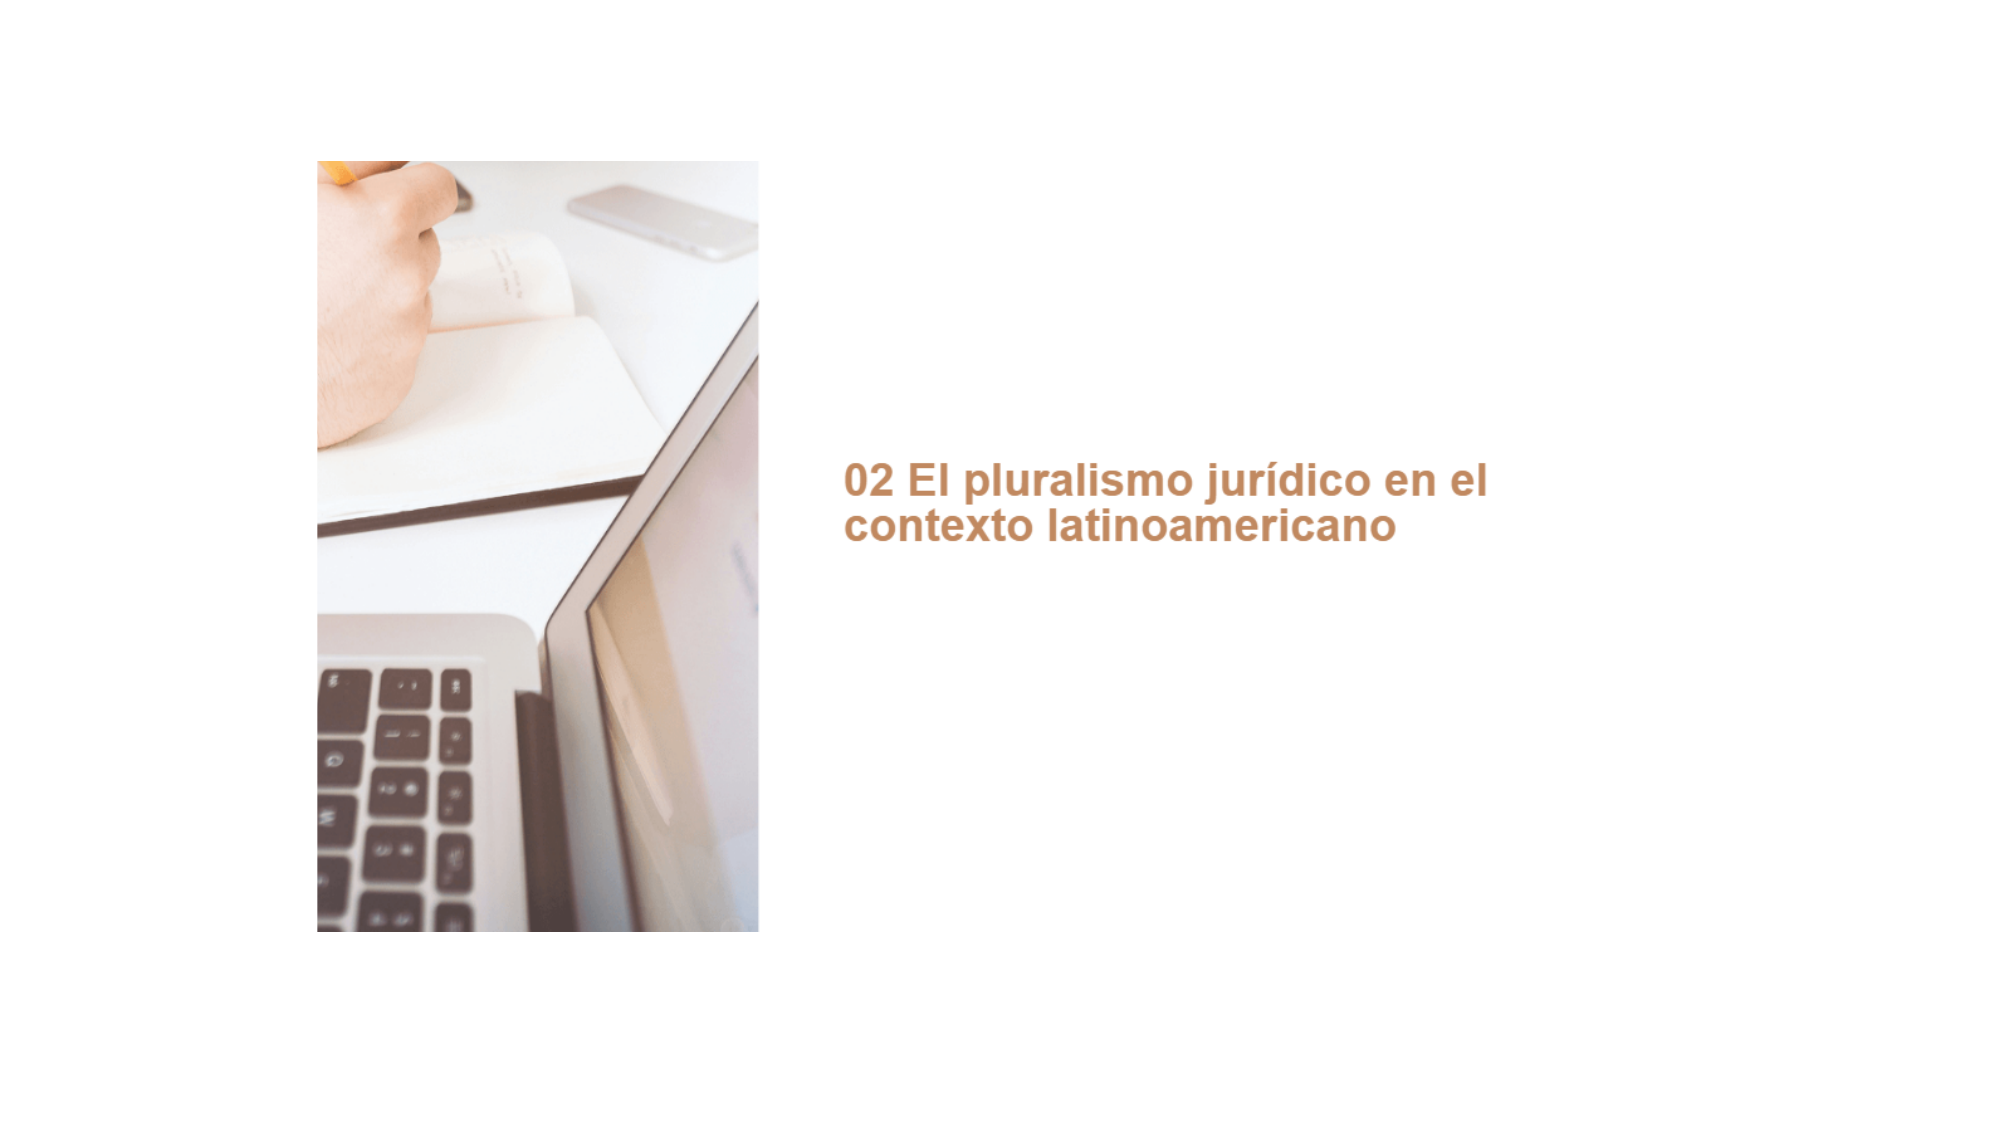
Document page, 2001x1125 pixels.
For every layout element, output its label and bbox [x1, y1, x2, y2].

picture [317, 160, 1619, 932]
